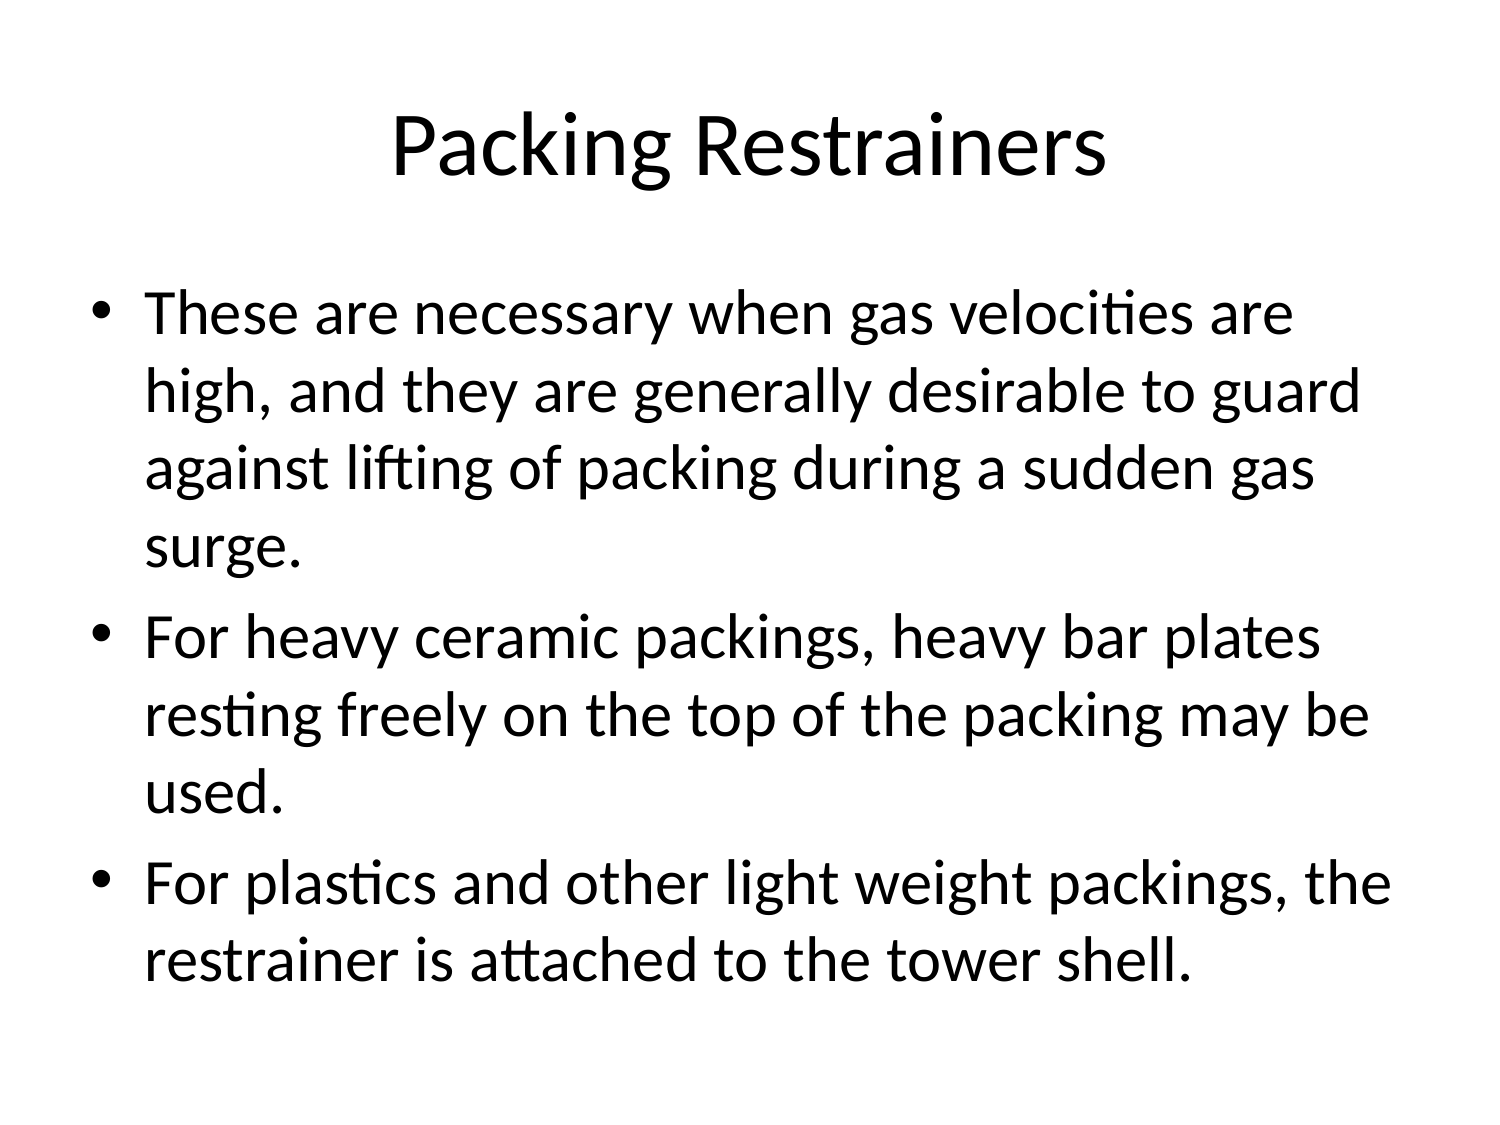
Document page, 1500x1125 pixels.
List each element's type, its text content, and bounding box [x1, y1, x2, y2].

list These are necessary when gas velocities are high, and they are generally desirable to guard against lifting of packing during a sudden gas surge. For heavy ceramic packings, heavy bar plates resting freely on the top of the packing may be used. For plastics and other light weight packings, the restrainer is attached to the tower shell. [75, 262, 1425, 1005]
title Packing Restrainers [75, 45, 1425, 233]
